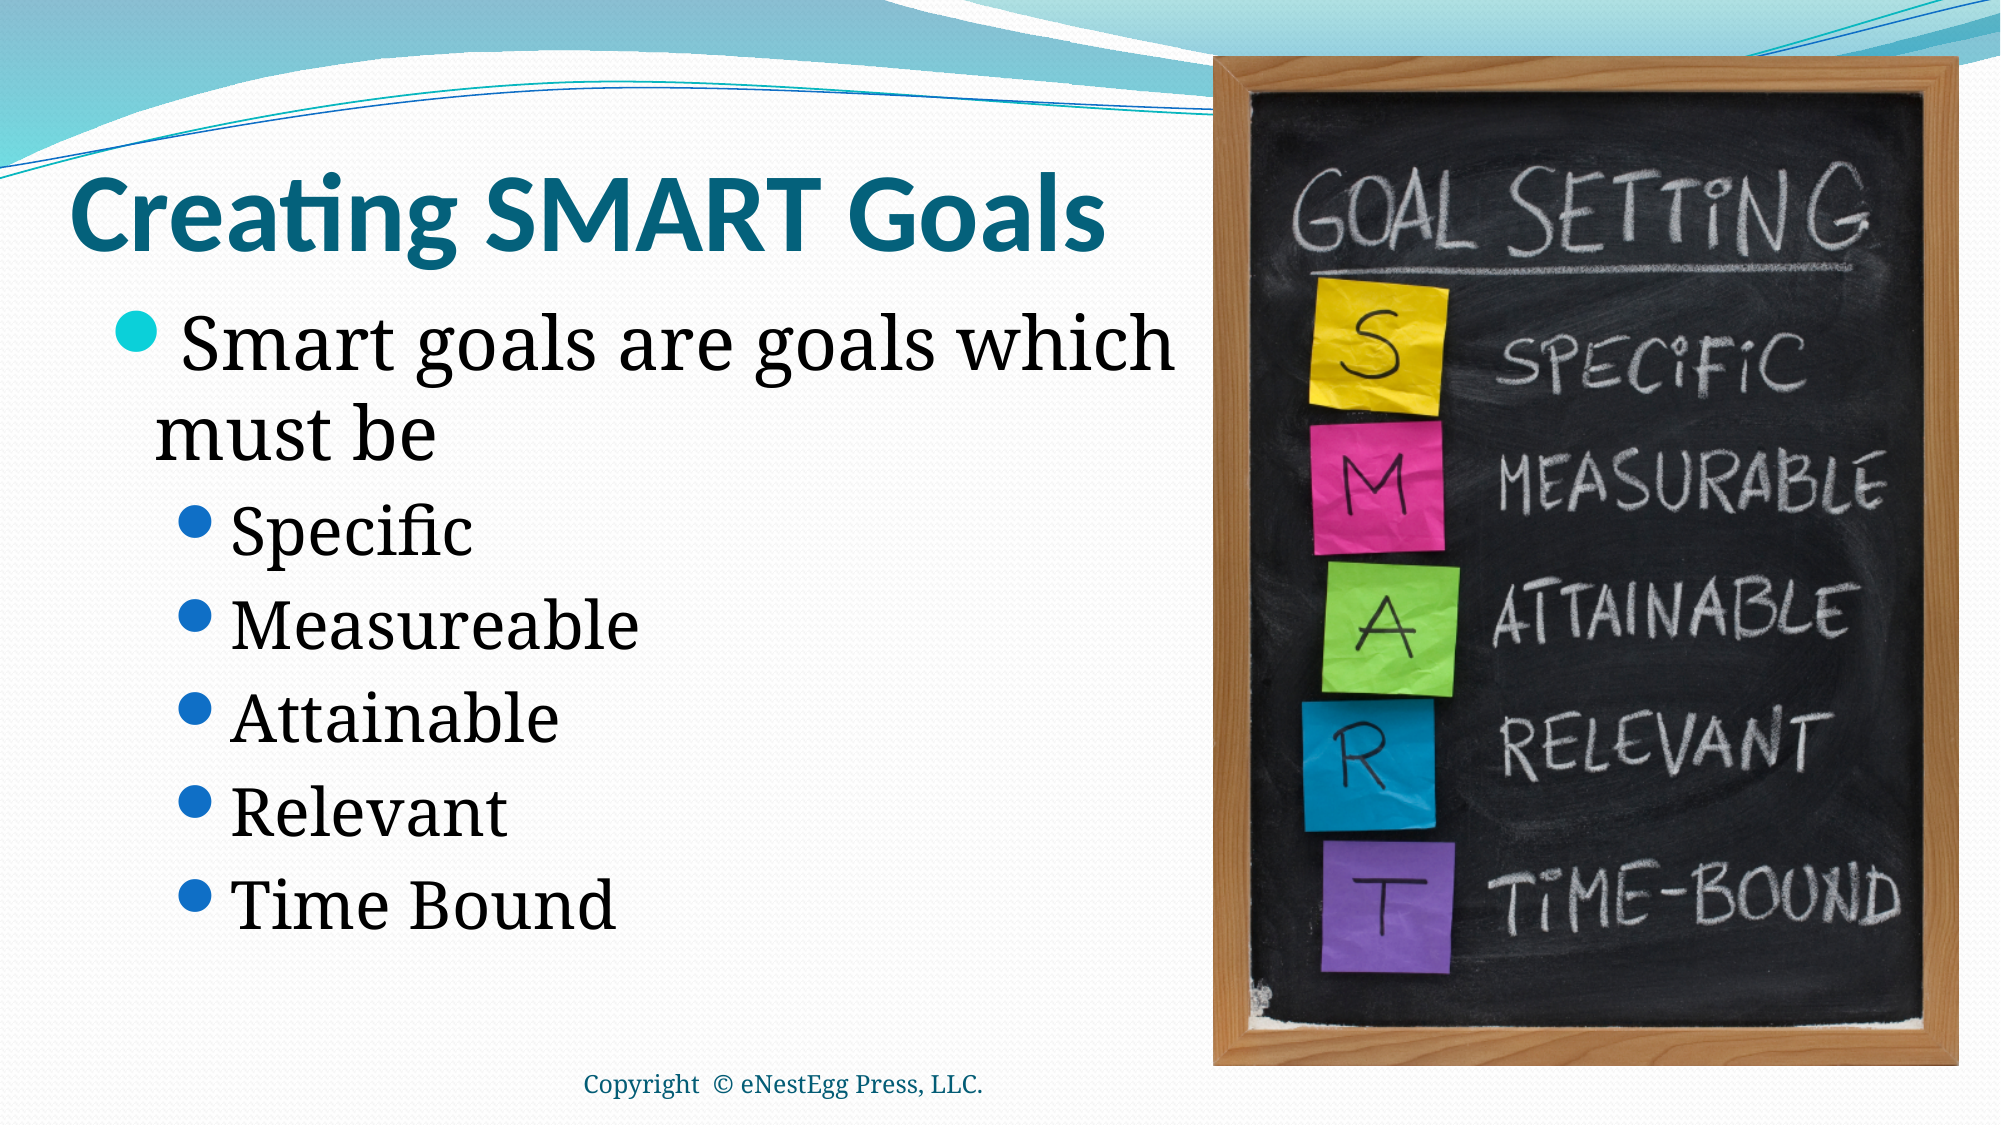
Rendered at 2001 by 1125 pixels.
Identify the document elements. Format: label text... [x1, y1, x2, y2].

picture [1213, 55, 1959, 1066]
footer Copyright © eNestEgg Press, LLC. [583, 1042, 1317, 1103]
title Creating SMART Goals [70, 42, 1796, 275]
list Smart goals are goals which must be Specific Measureable Attainable Relevant Time Bound [94, 288, 1206, 1066]
